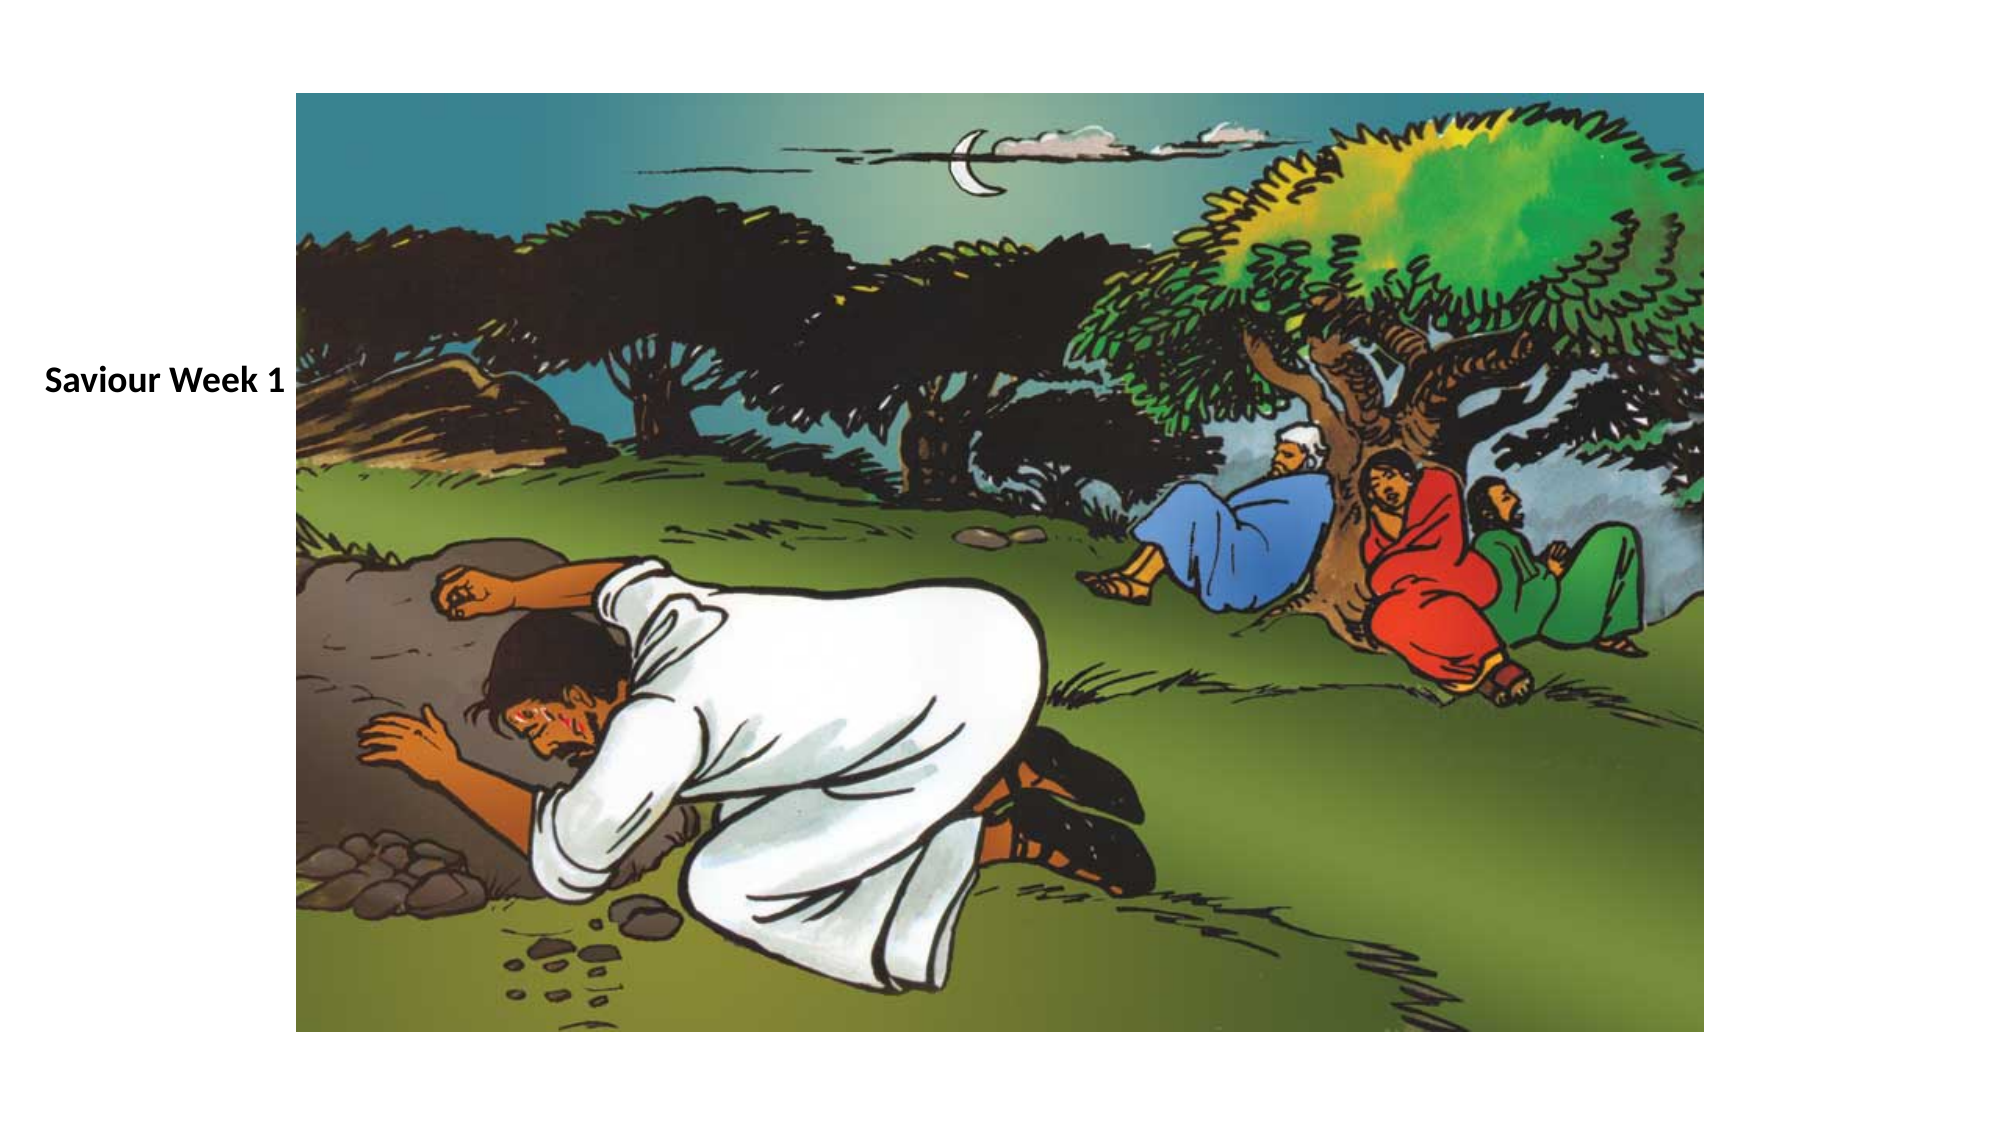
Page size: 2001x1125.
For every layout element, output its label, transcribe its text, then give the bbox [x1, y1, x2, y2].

picture [296, 93, 1704, 1032]
text_box Saviour Week 1 [30, 347, 296, 408]
